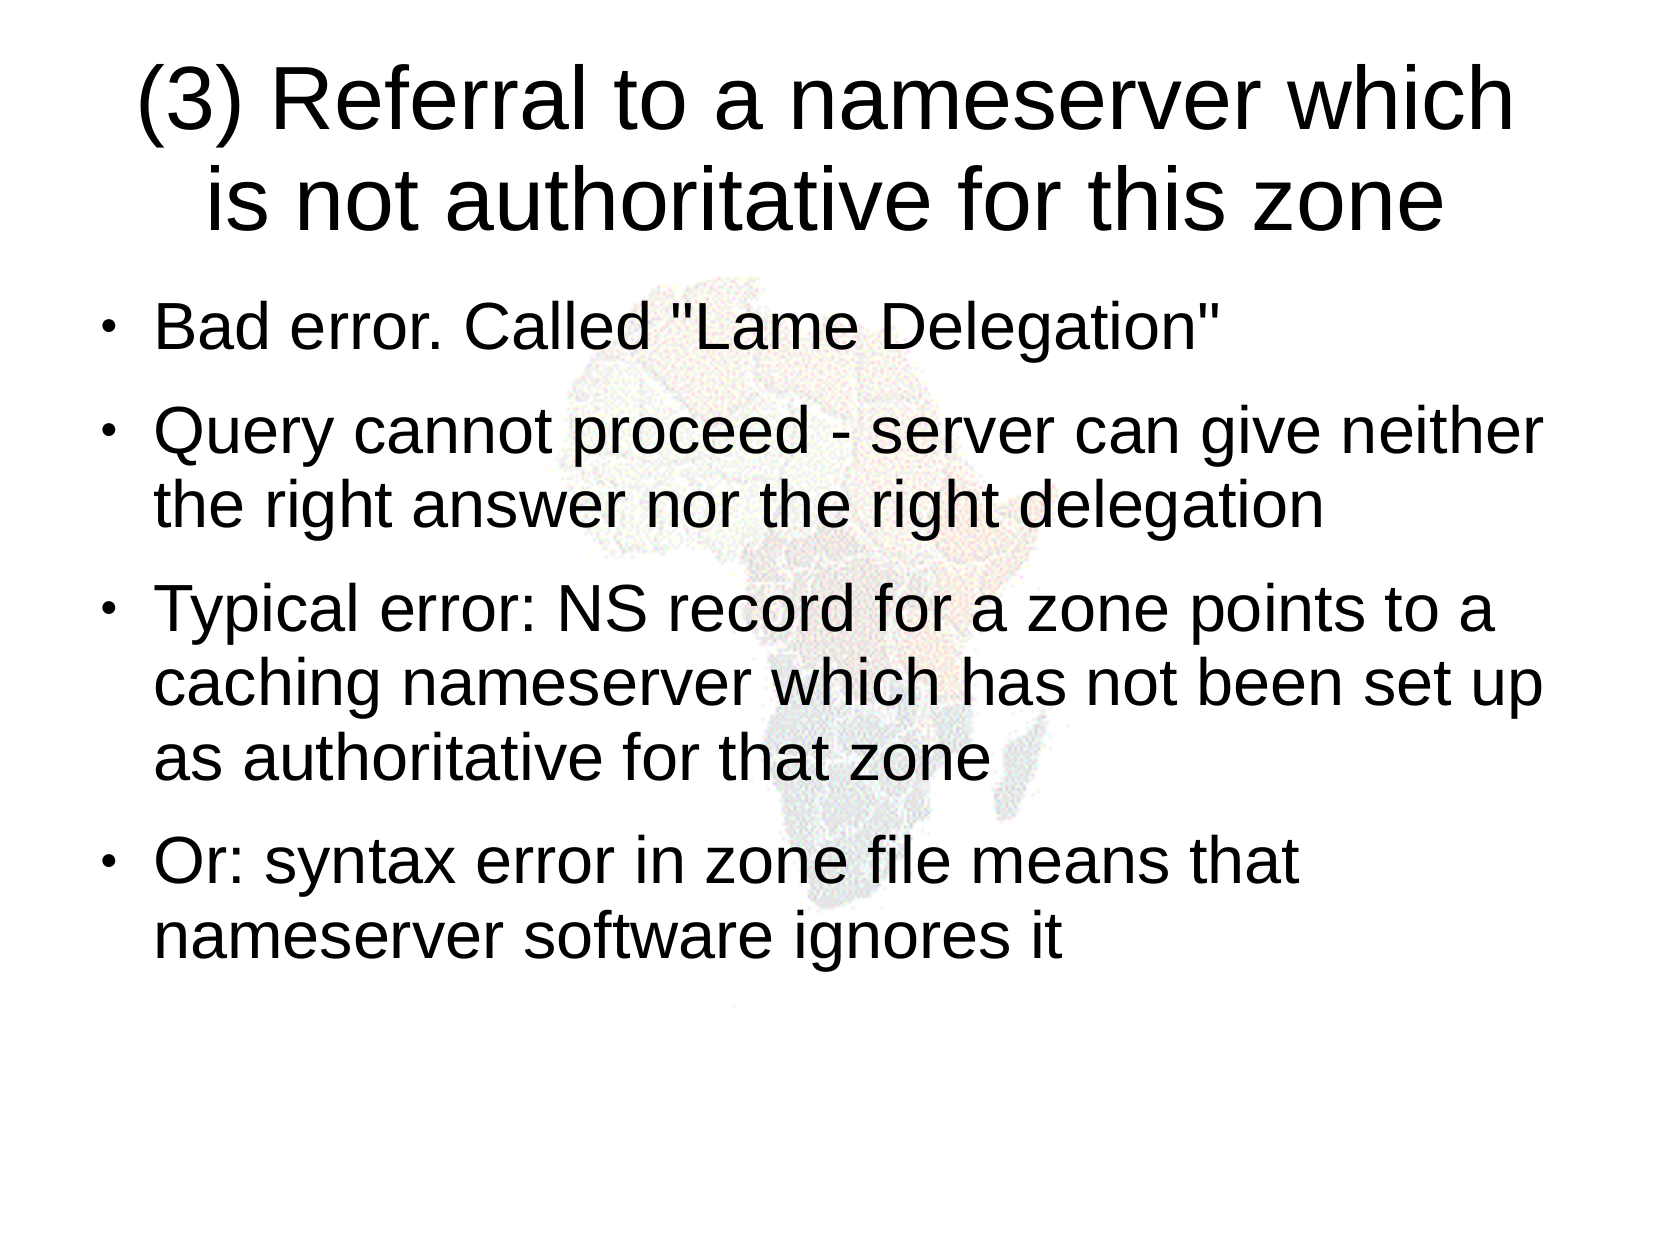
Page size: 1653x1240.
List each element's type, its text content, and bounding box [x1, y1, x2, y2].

title (3) Referral to a nameserver which is not authoritative for this zone [121, 1, 1534, 290]
list Bad error. Called "Lame Delegation" Query cannot proceed - server can give neither the right answer nor the right delegation Typical error: NS record for a zone points to a caching nameserver which has not been set up as authoritative for that zone Or: syntax error in zone file means that nameserver software ignores it [82, 290, 1571, 1109]
picture [48, 40, 1599, 1201]
